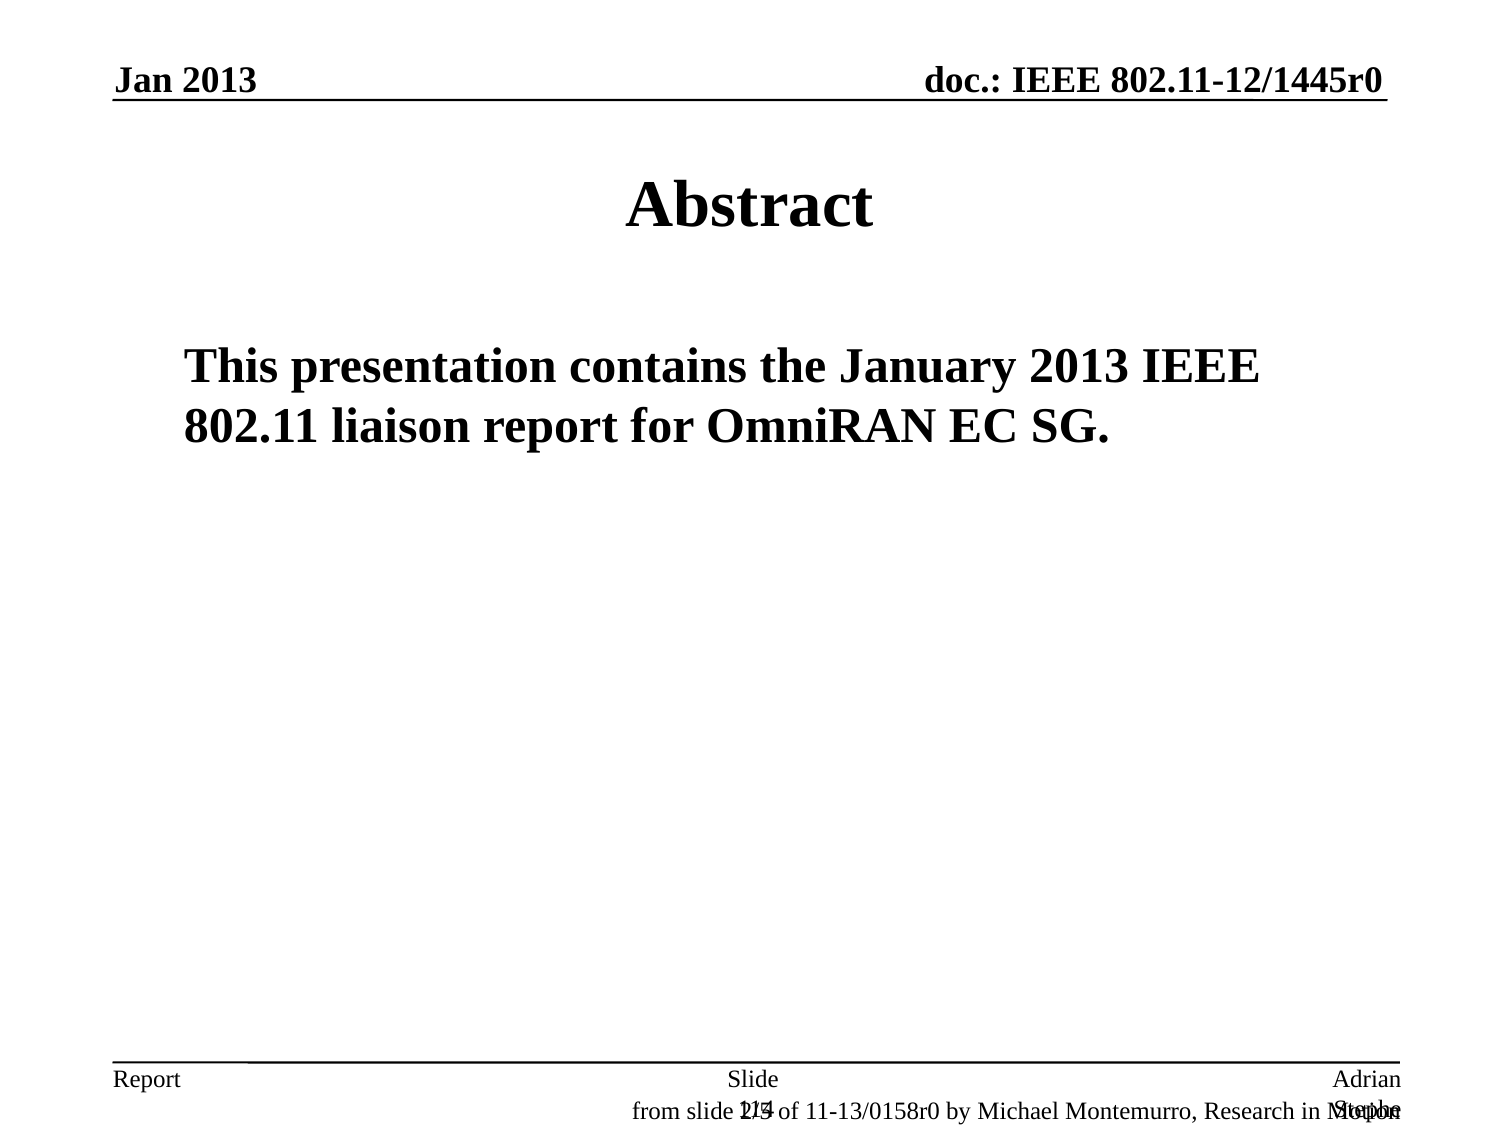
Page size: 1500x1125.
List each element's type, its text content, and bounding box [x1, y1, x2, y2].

text_box from slide 2/5 of 11-13/0158r0 by Michael Montemurro, Research in Motion [343, 1087, 1417, 1125]
footer Adrian Stephens, Intel Corporation [1324, 1061, 1402, 1087]
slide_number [114, 54, 374, 101]
title Abstract [112, 112, 1388, 288]
list This presentation contains the January 2013 IEEE 802.11 liaison report for OmniRAN EC SG. [112, 324, 1388, 1000]
slide_number Slide 114 [712, 1061, 800, 1087]
